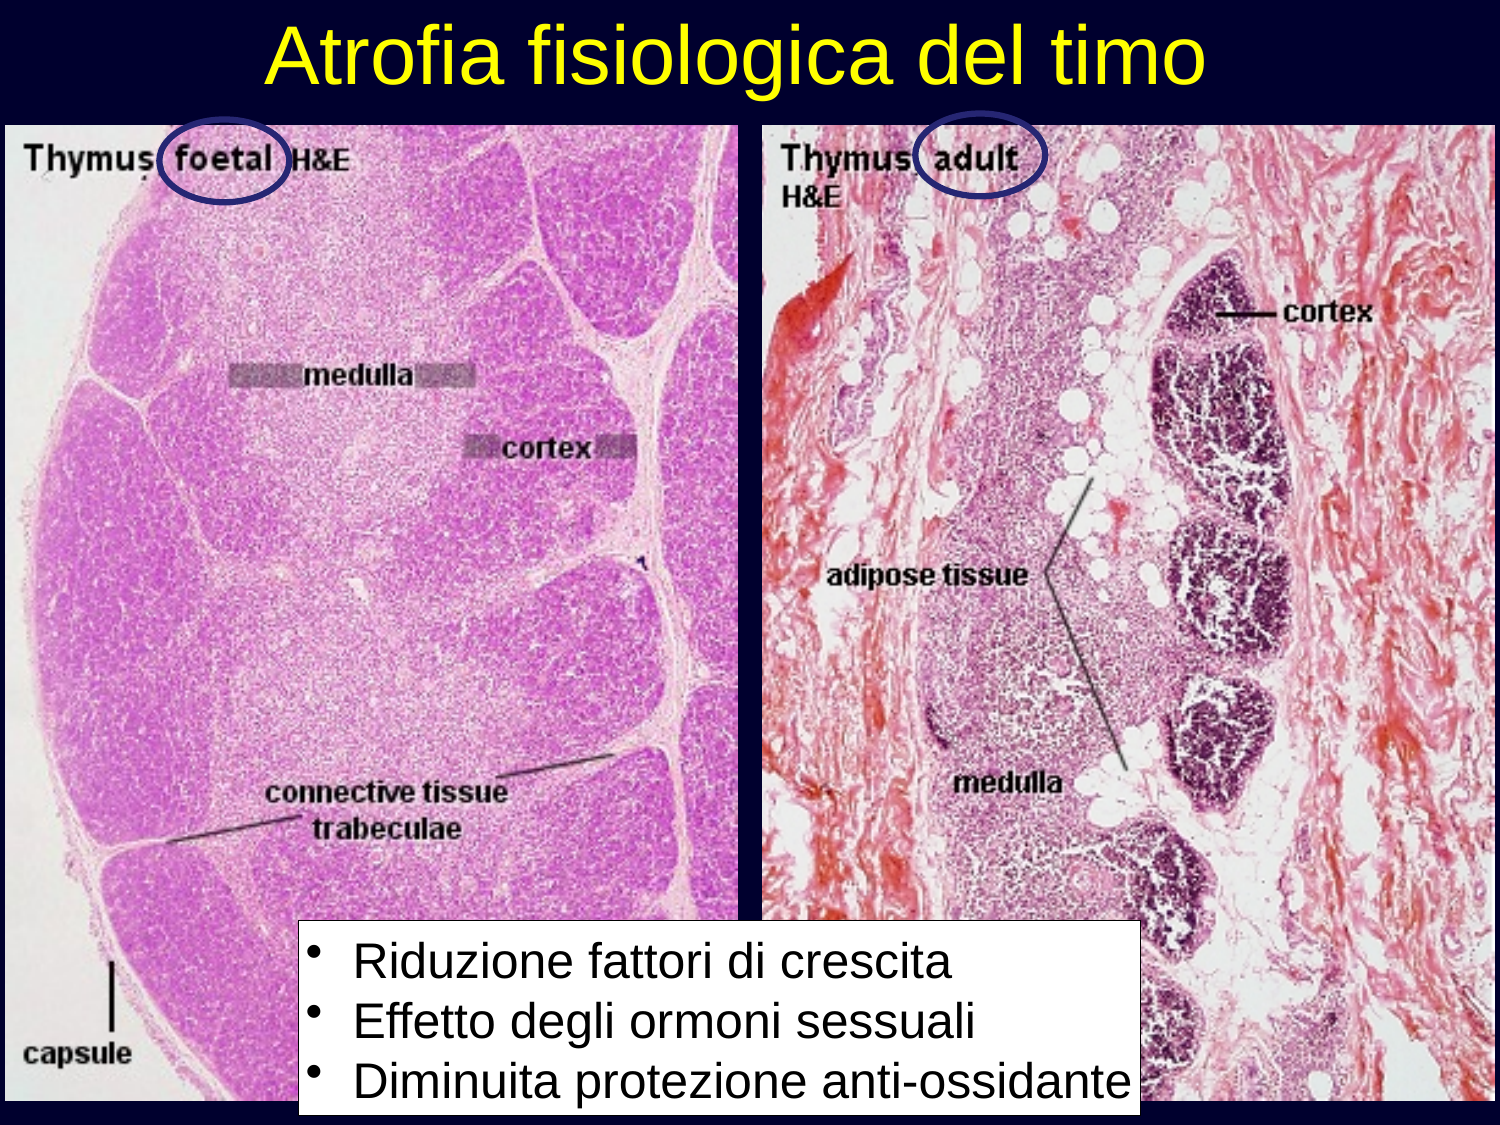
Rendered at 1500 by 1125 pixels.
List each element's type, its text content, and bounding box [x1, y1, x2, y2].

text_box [5, 119, 738, 1102]
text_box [761, 113, 1495, 1102]
text_box Riduzione fattori di crescita Effetto degli ormoni sessuali Diminuita protezione anti-ossidante [298, 920, 1141, 1116]
title Atrofia fisiologica del timo [60, 0, 1412, 126]
